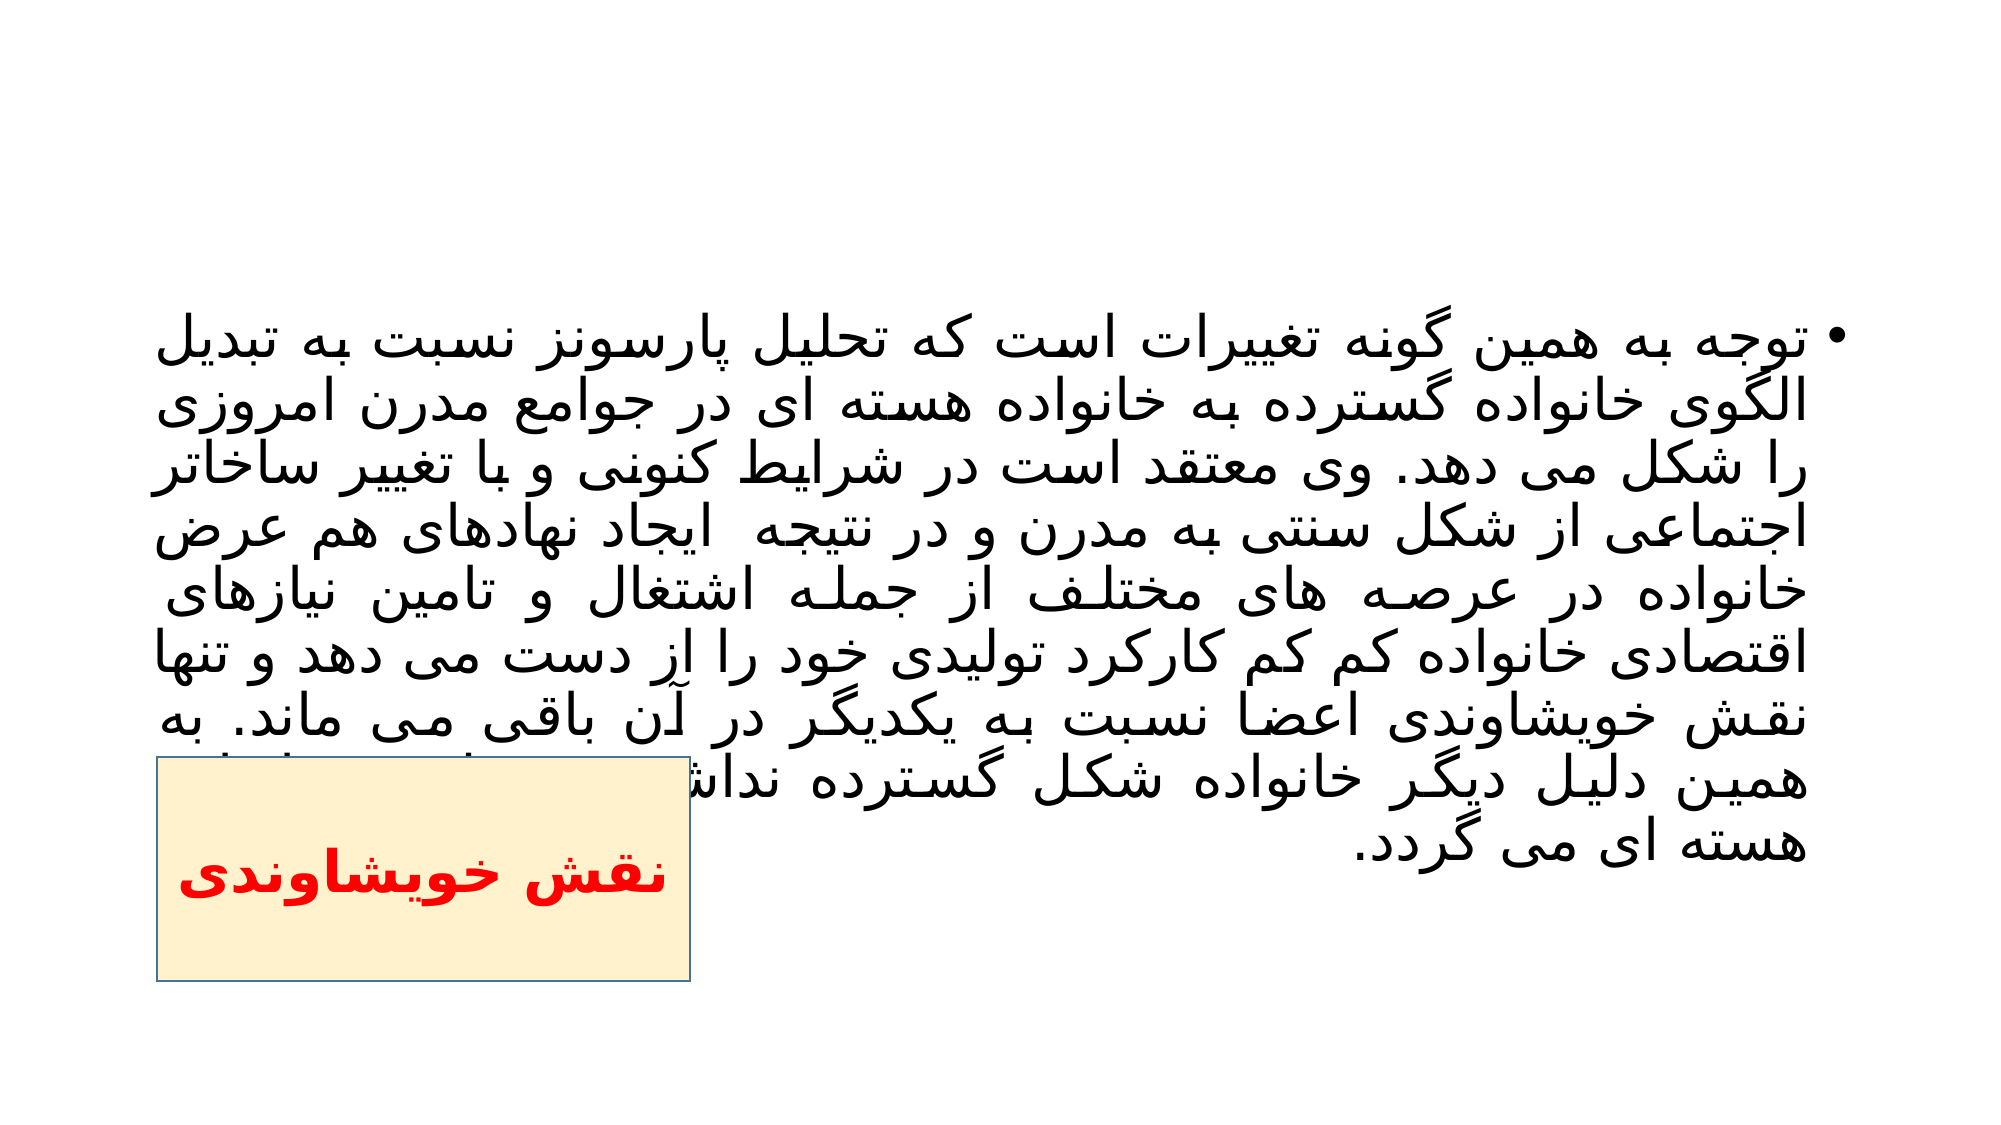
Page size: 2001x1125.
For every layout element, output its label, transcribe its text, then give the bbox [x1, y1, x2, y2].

text_box نقش خویشاوندی [156, 756, 691, 982]
list توجه به همین گونه تغییرات است که تحلیل پارسونز نسبت به تبدیل الگوی خانواده گسترده به خانواده هسته ای در جوامع مدرن امروزی را شکل می دهد. وی معتقد است در شرایط کنونی و با تغییر ساخاتر اجتماعی از شکل سنتی به مدرن و در نتیجه ایجاد نهادهای هم عرض خانواده در عرصه های مختلف از جمله اشتغال و تامین نیازهای اقتصادی خانواده کم کم کارکرد تولیدی خود را از دست می دهد و تنها نقش خویشاوندی اعضا نسبت به یکدیگر در آن باقی می ماند. به همین دلیل دیگر خانواده شکل گسترده نداشته، تبدیل به خانواده هسته ای می گردد. [137, 299, 1863, 1014]
